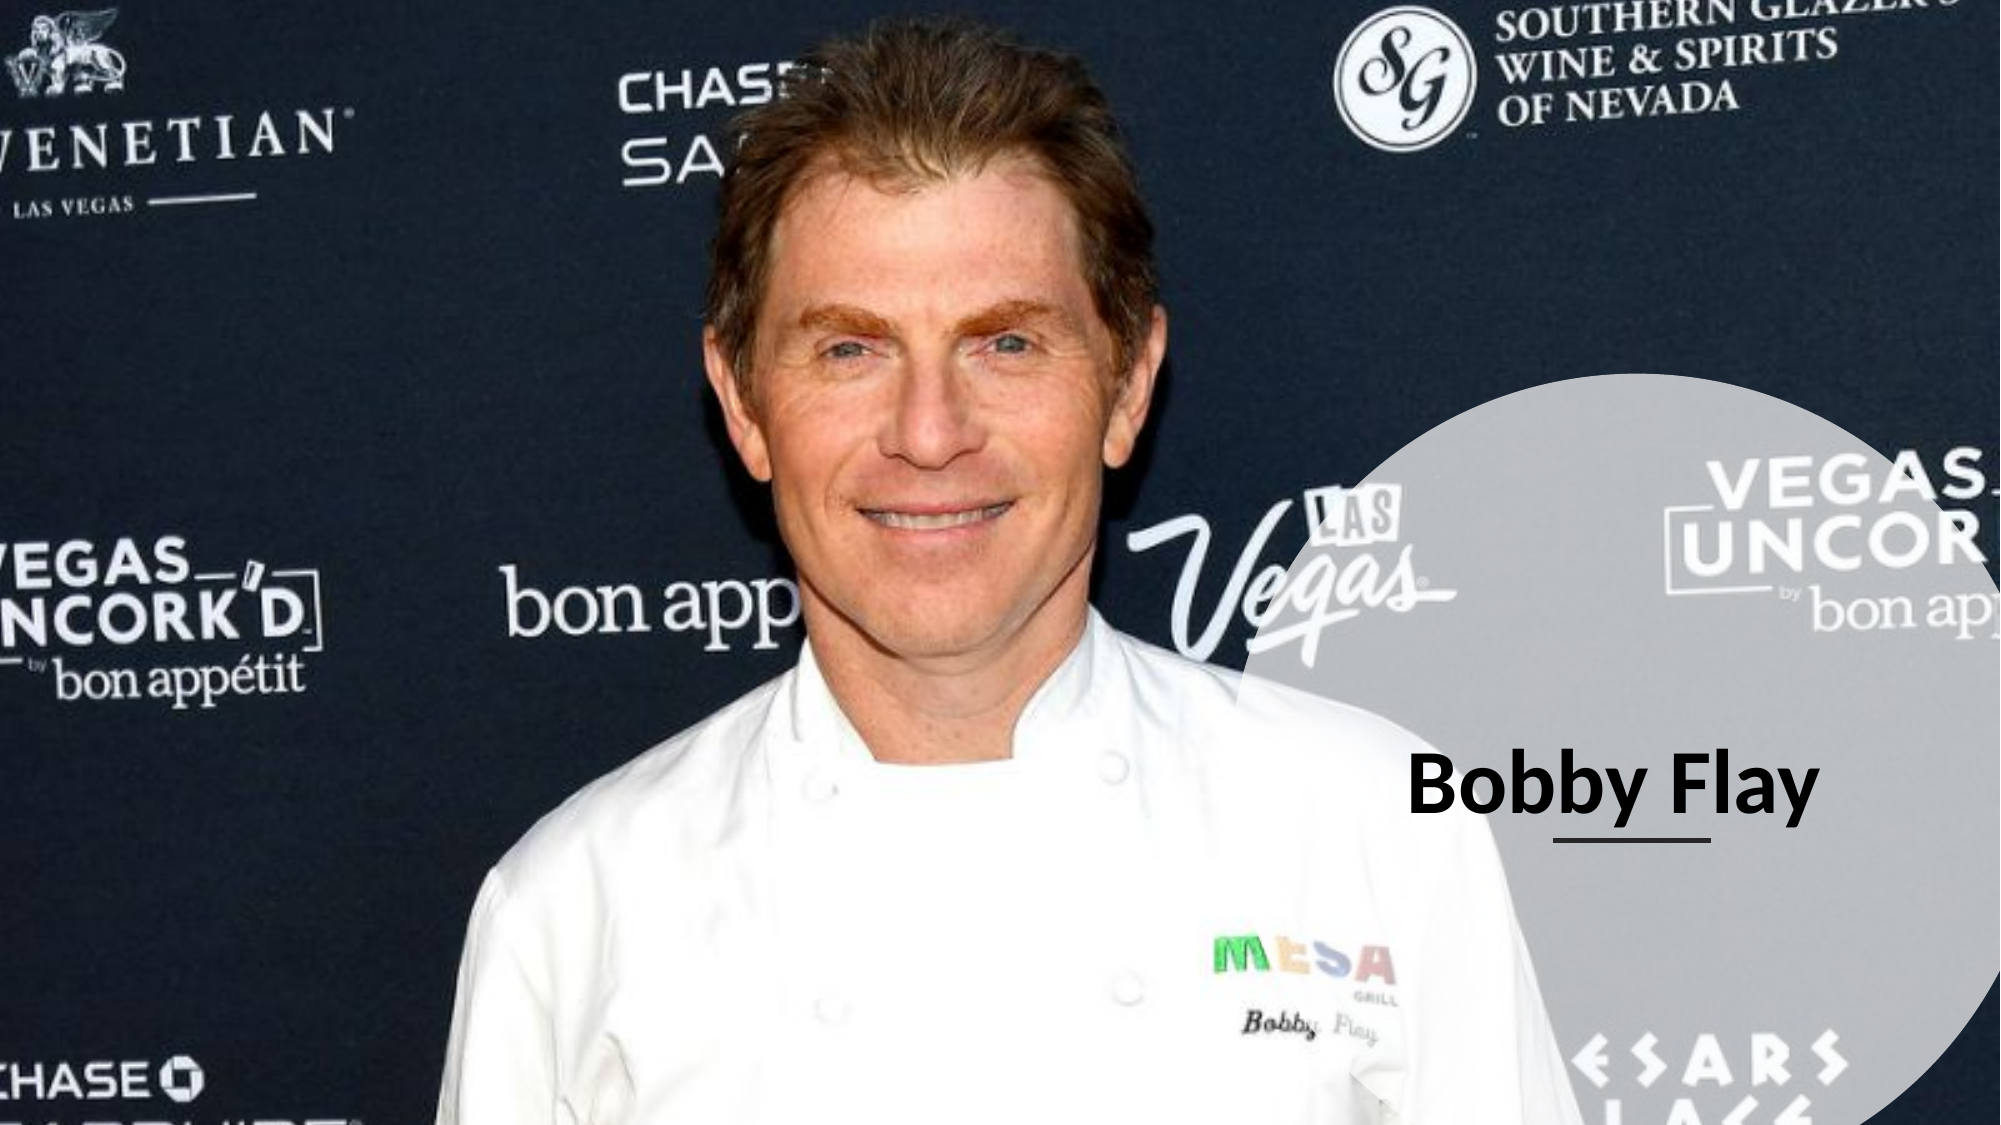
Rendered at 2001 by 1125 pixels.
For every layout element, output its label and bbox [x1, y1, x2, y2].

list [0, 0, 2000, 1125]
